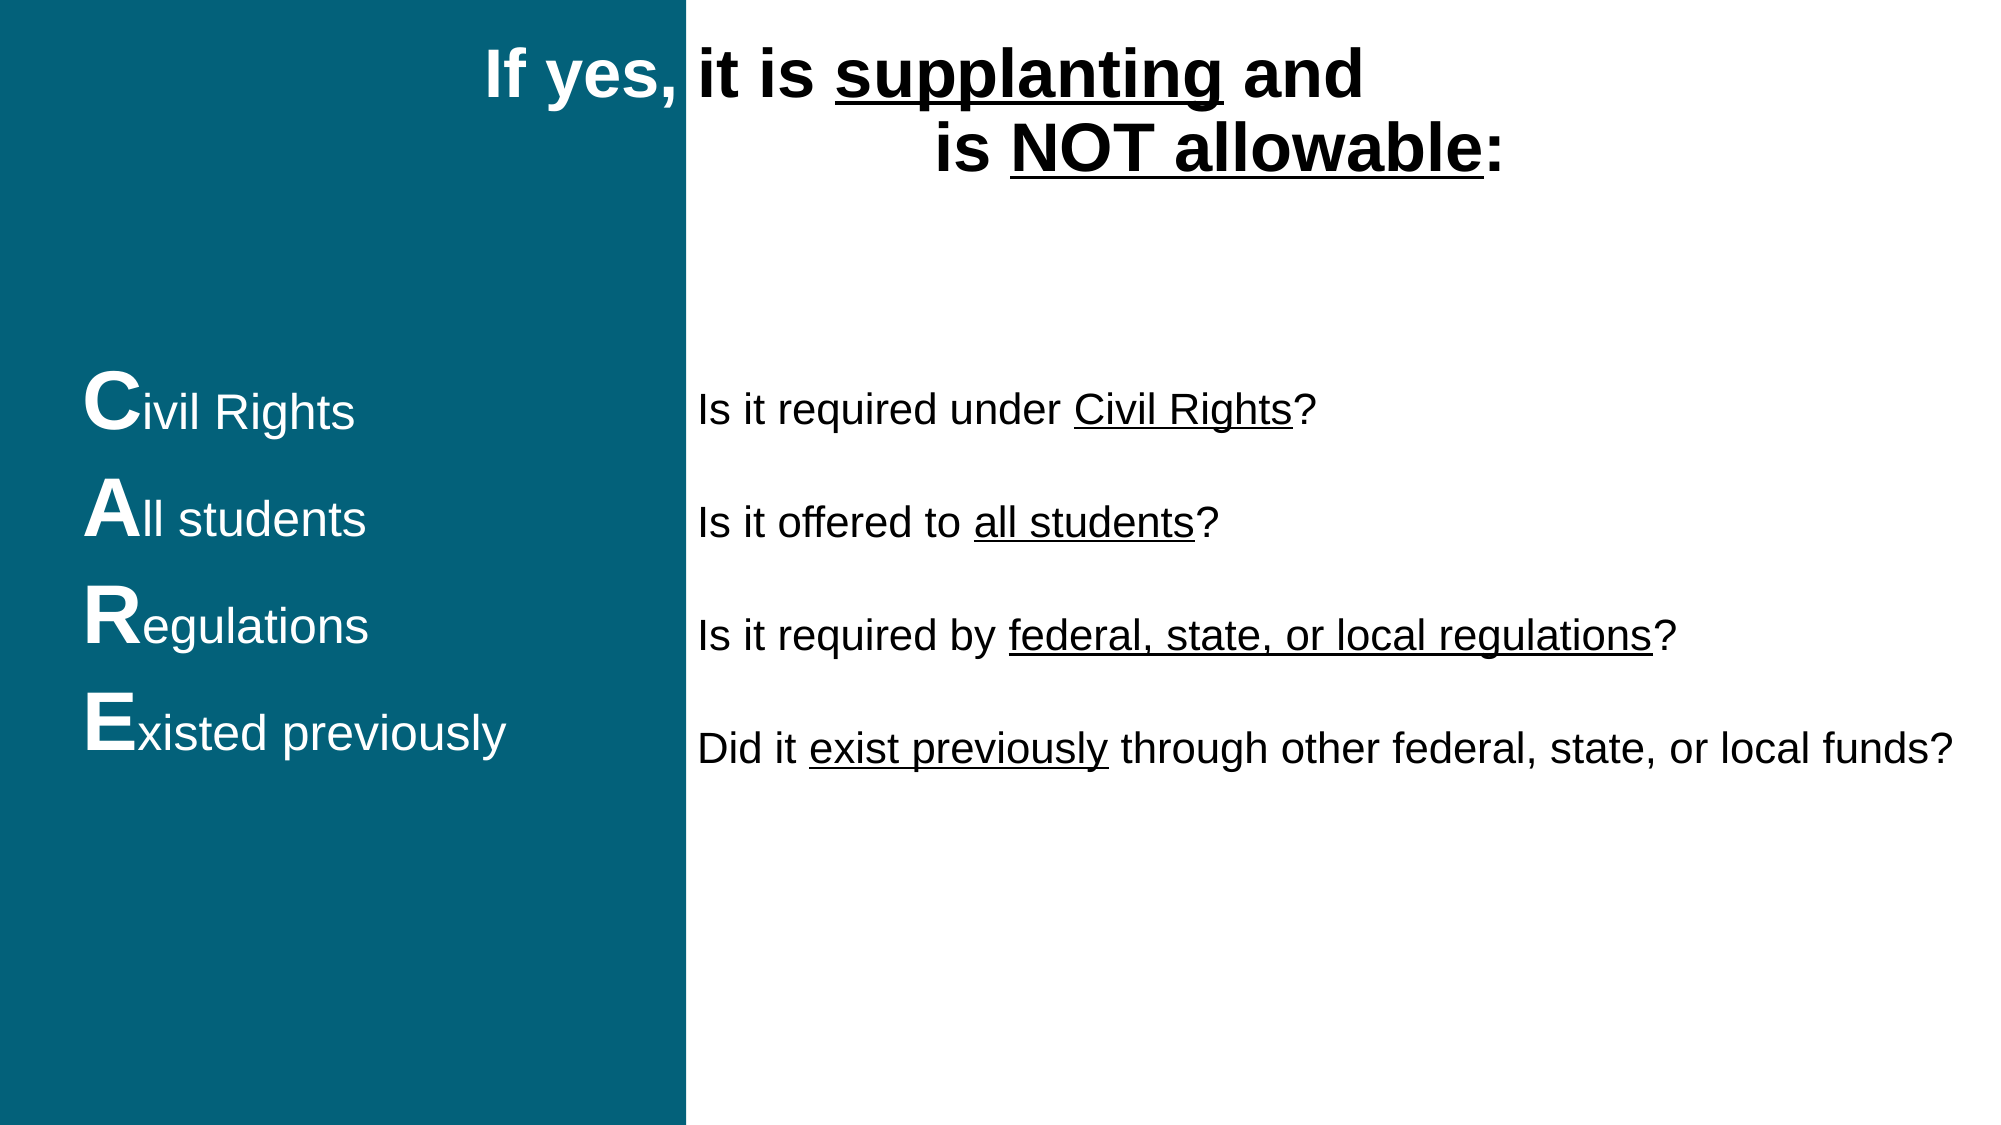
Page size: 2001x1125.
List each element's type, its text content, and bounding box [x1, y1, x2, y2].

list If yes, it is supplanting and is NOT allowable: [469, 30, 2000, 166]
title Civil Rights All students Regulations Existed previously [67, 70, 682, 1040]
list Is it required under Civil Rights? Is it offered to all students? Is it required by federal, state, or local regulations? Did it exist previously through other federal, state, or local funds? [682, 166, 2000, 1040]
